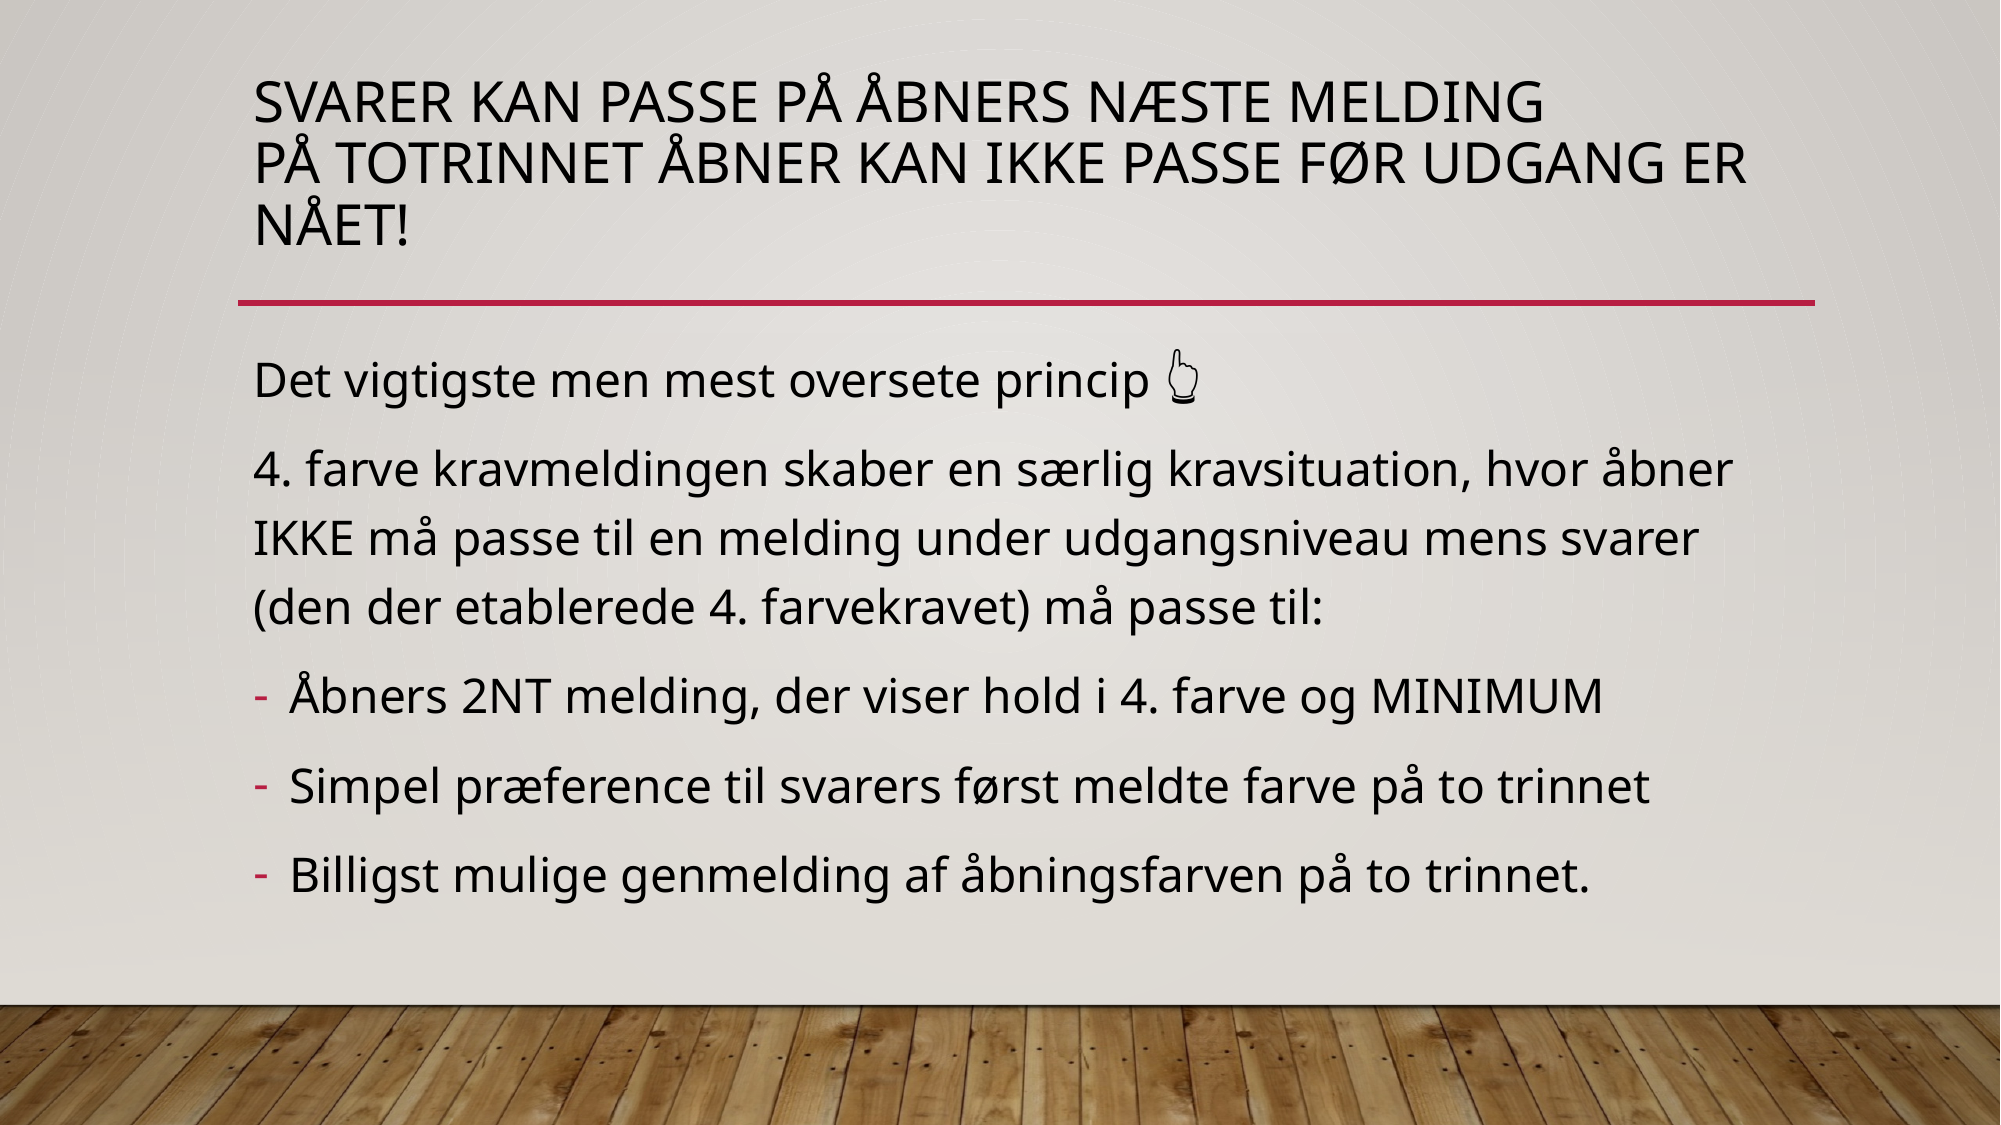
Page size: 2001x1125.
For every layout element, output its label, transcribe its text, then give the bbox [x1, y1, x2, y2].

list Det vigtigste men mest oversete princip 👆 4. farve kravmeldingen skaber en særlig kravsituation, hvor åbner IKKE må passe til en melding under udgangsniveau mens svarer (den der etablerede 4. farvekravet) må passe til: Åbners 2NT melding, der viser hold i 4. farve og MINIMUM Simpel præference til svarers først meldte farve på to trinnet Billigst mulige genmelding af åbningsfarven på to trinnet. [238, 330, 1814, 987]
title Svarer kan passe på åbners næste melding på totrinnet Åbner kan ikke passe før udgang er nået! [238, 66, 1814, 265]
picture [0, 1005, 2000, 1125]
